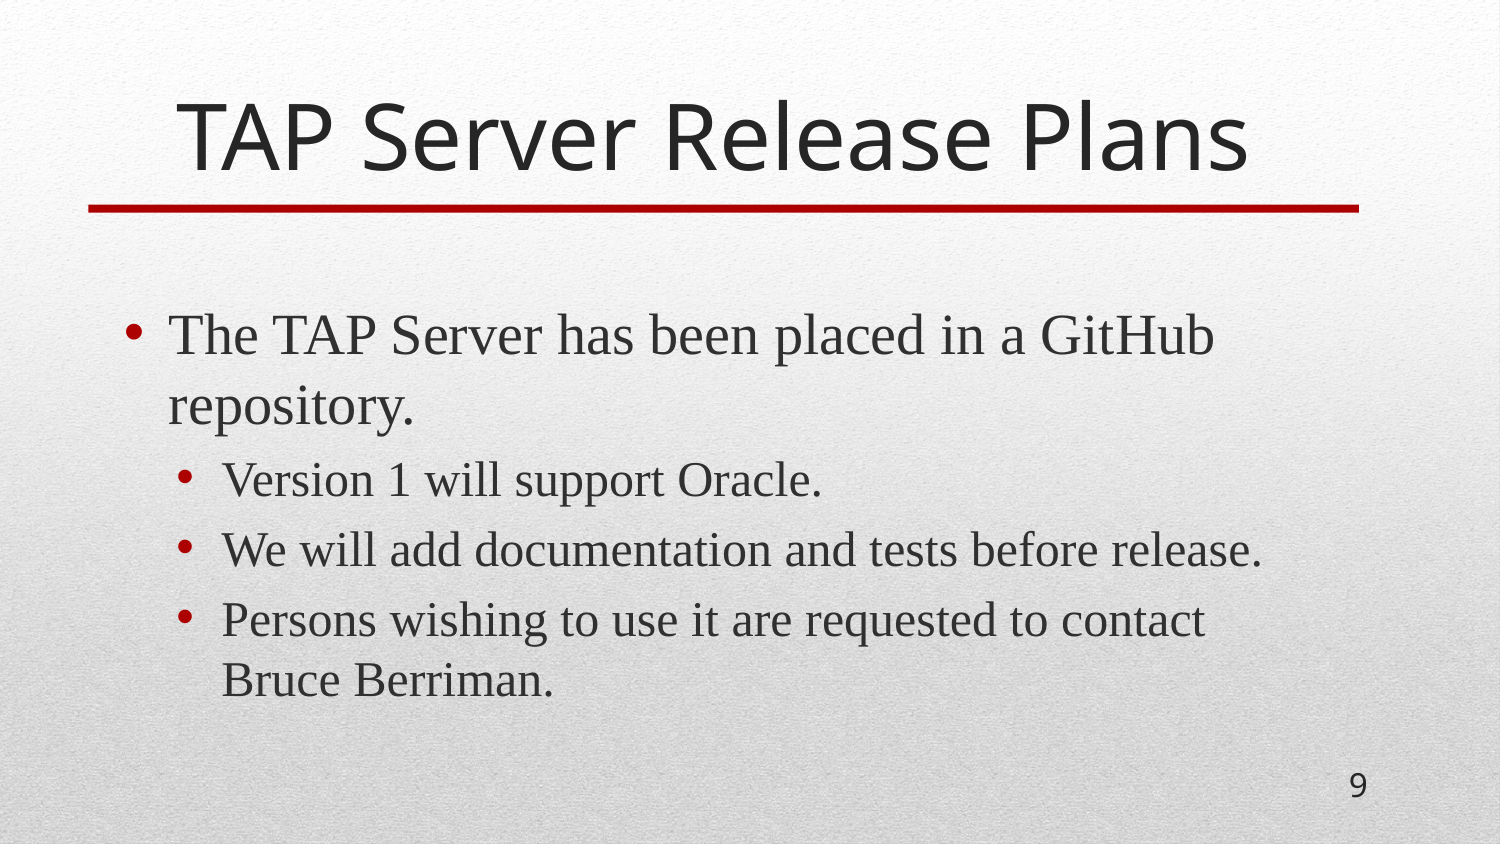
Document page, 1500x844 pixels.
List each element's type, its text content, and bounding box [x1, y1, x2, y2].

slide_number 9 [1257, 763, 1383, 809]
title TAP Server Release Plans [105, 0, 1347, 197]
list The TAP Server has been placed in a GitHub repository. Version 1 will support Oracle. We will add documentation and tests before release. Persons wishing to use it are requested to contact Bruce Berriman. [108, 262, 1347, 741]
